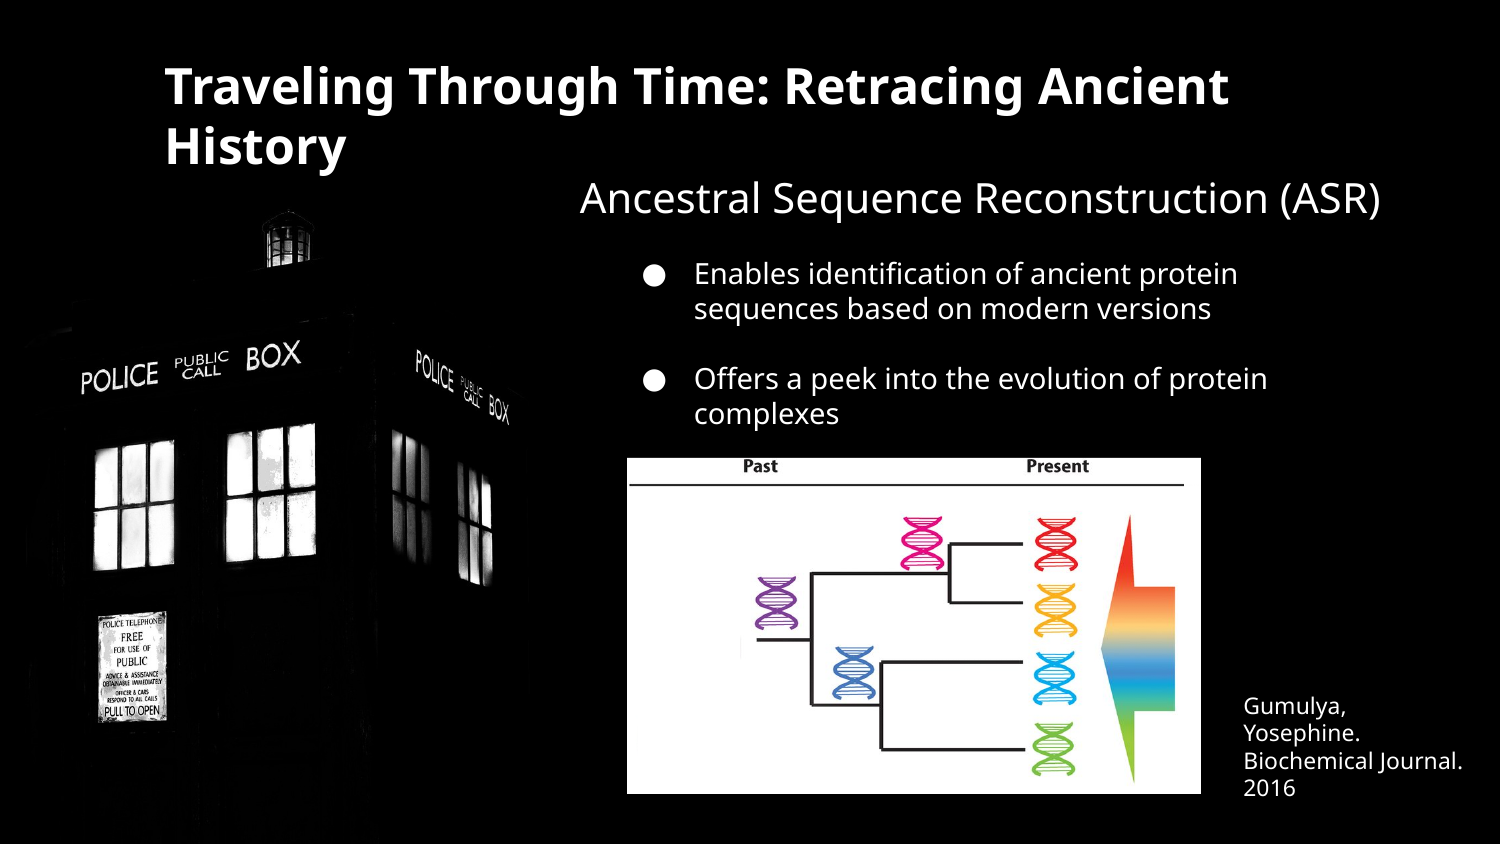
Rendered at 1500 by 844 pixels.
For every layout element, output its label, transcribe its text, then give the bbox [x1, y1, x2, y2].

picture [0, 156, 601, 844]
text_box Traveling Through Time: Retracing Ancient History [149, 39, 1351, 156]
picture [627, 457, 1201, 794]
text_box Ancestral Sequence Reconstruction (ASR) [601, 156, 1401, 249]
text_box Gumulya, Yosephine. Biochemical Journal. 2016 [1228, 676, 1485, 794]
text_box Enables identification of ancient protein sequences based on modern versions Offers a peek into the evolution of protein complexes [604, 240, 1366, 428]
